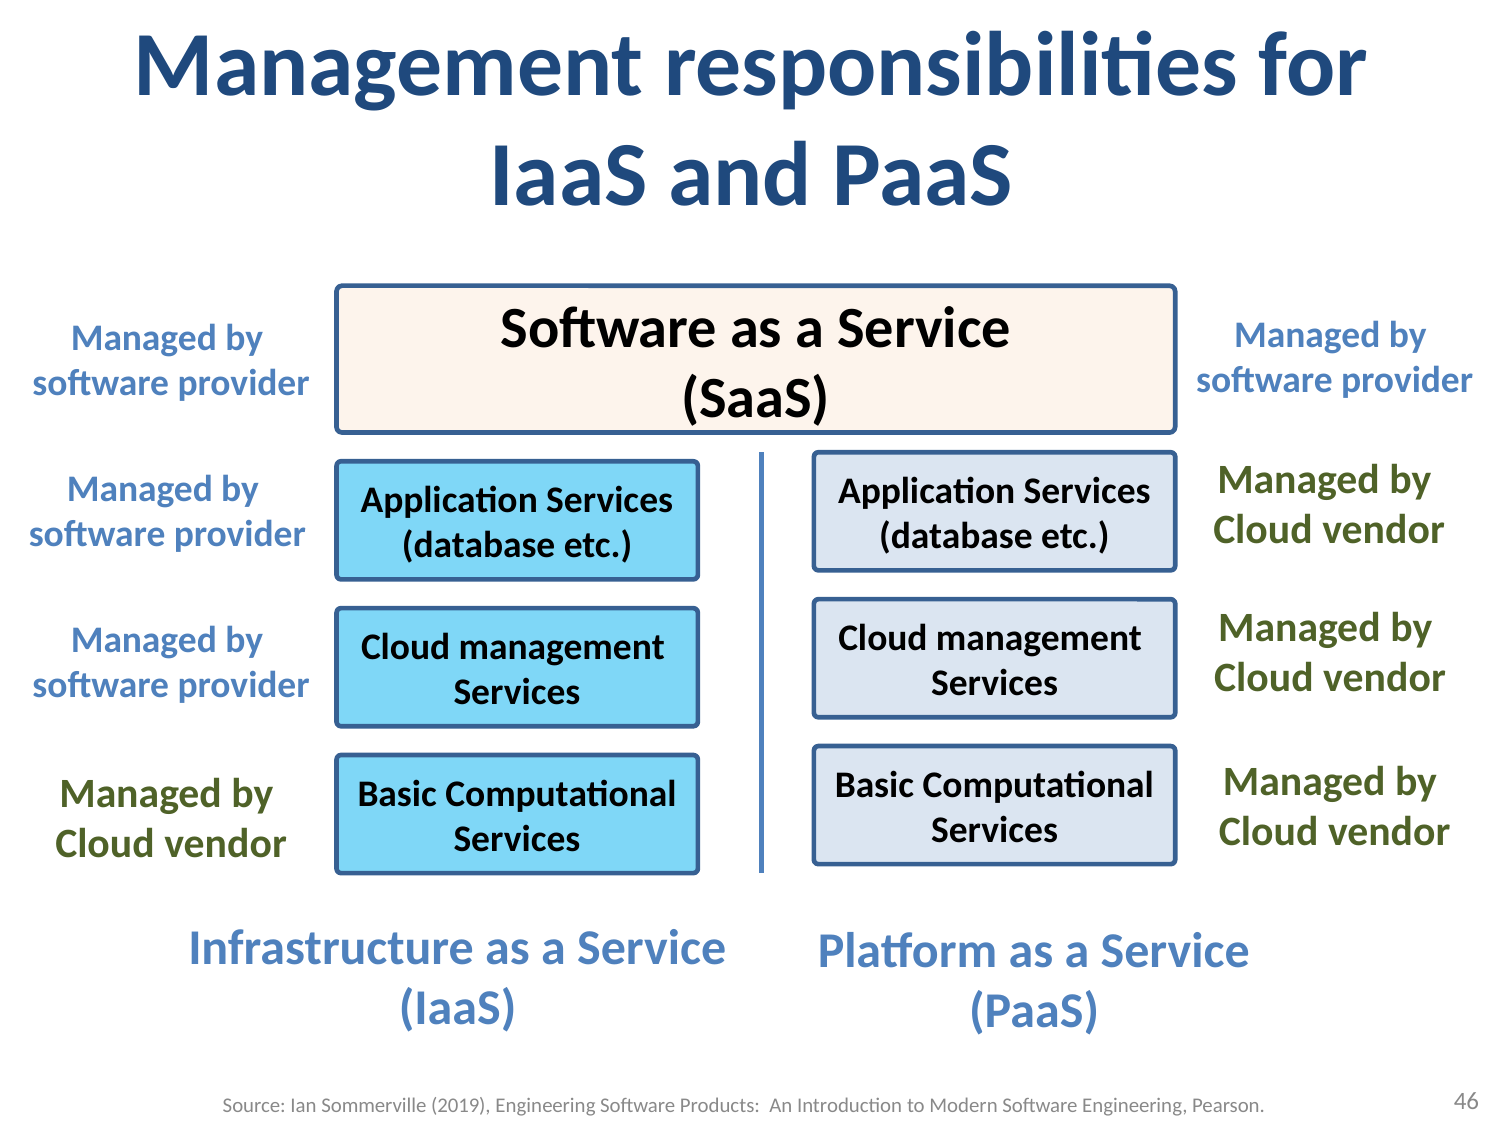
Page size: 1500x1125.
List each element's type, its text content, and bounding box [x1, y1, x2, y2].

text_box Basic Computational Services [336, 754, 698, 874]
text_box Managed by Cloud vendor [14, 758, 329, 874]
text_box Managed by software provider [2, 456, 333, 562]
title Management responsibilities for IaaS and PaaS [76, 19, 1427, 209]
text_box Managed by Cloud vendor [1172, 592, 1487, 708]
text_box Cloud management Services [813, 599, 1176, 718]
text_box Platform as a Service (PaaS) [772, 910, 1296, 1045]
text_box Cloud management Services [336, 608, 698, 727]
text_box Managed by Cloud vendor [1172, 444, 1487, 560]
text_box Application Services (database etc.) [813, 452, 1176, 571]
text_box Software as a Service (SaaS) [336, 285, 1176, 433]
text_box Managed by software provider [5, 306, 337, 411]
text_box Application Services (database etc.) [336, 461, 698, 580]
text_box Managed by software provider [5, 607, 337, 713]
text_box Infrastructure as a Service (IaaS) [153, 907, 762, 1043]
text_box Managed by software provider [1175, 302, 1495, 408]
text_box Managed by Cloud vendor [1177, 746, 1492, 862]
text_box Basic Computational Services [813, 745, 1176, 865]
footer Source: Ian Sommerville (2019), Engineering Software Products: An Introduction to Modern Software Engineering, Pearson. [100, 1082, 1388, 1125]
slide_number 46 [1144, 1069, 1495, 1125]
